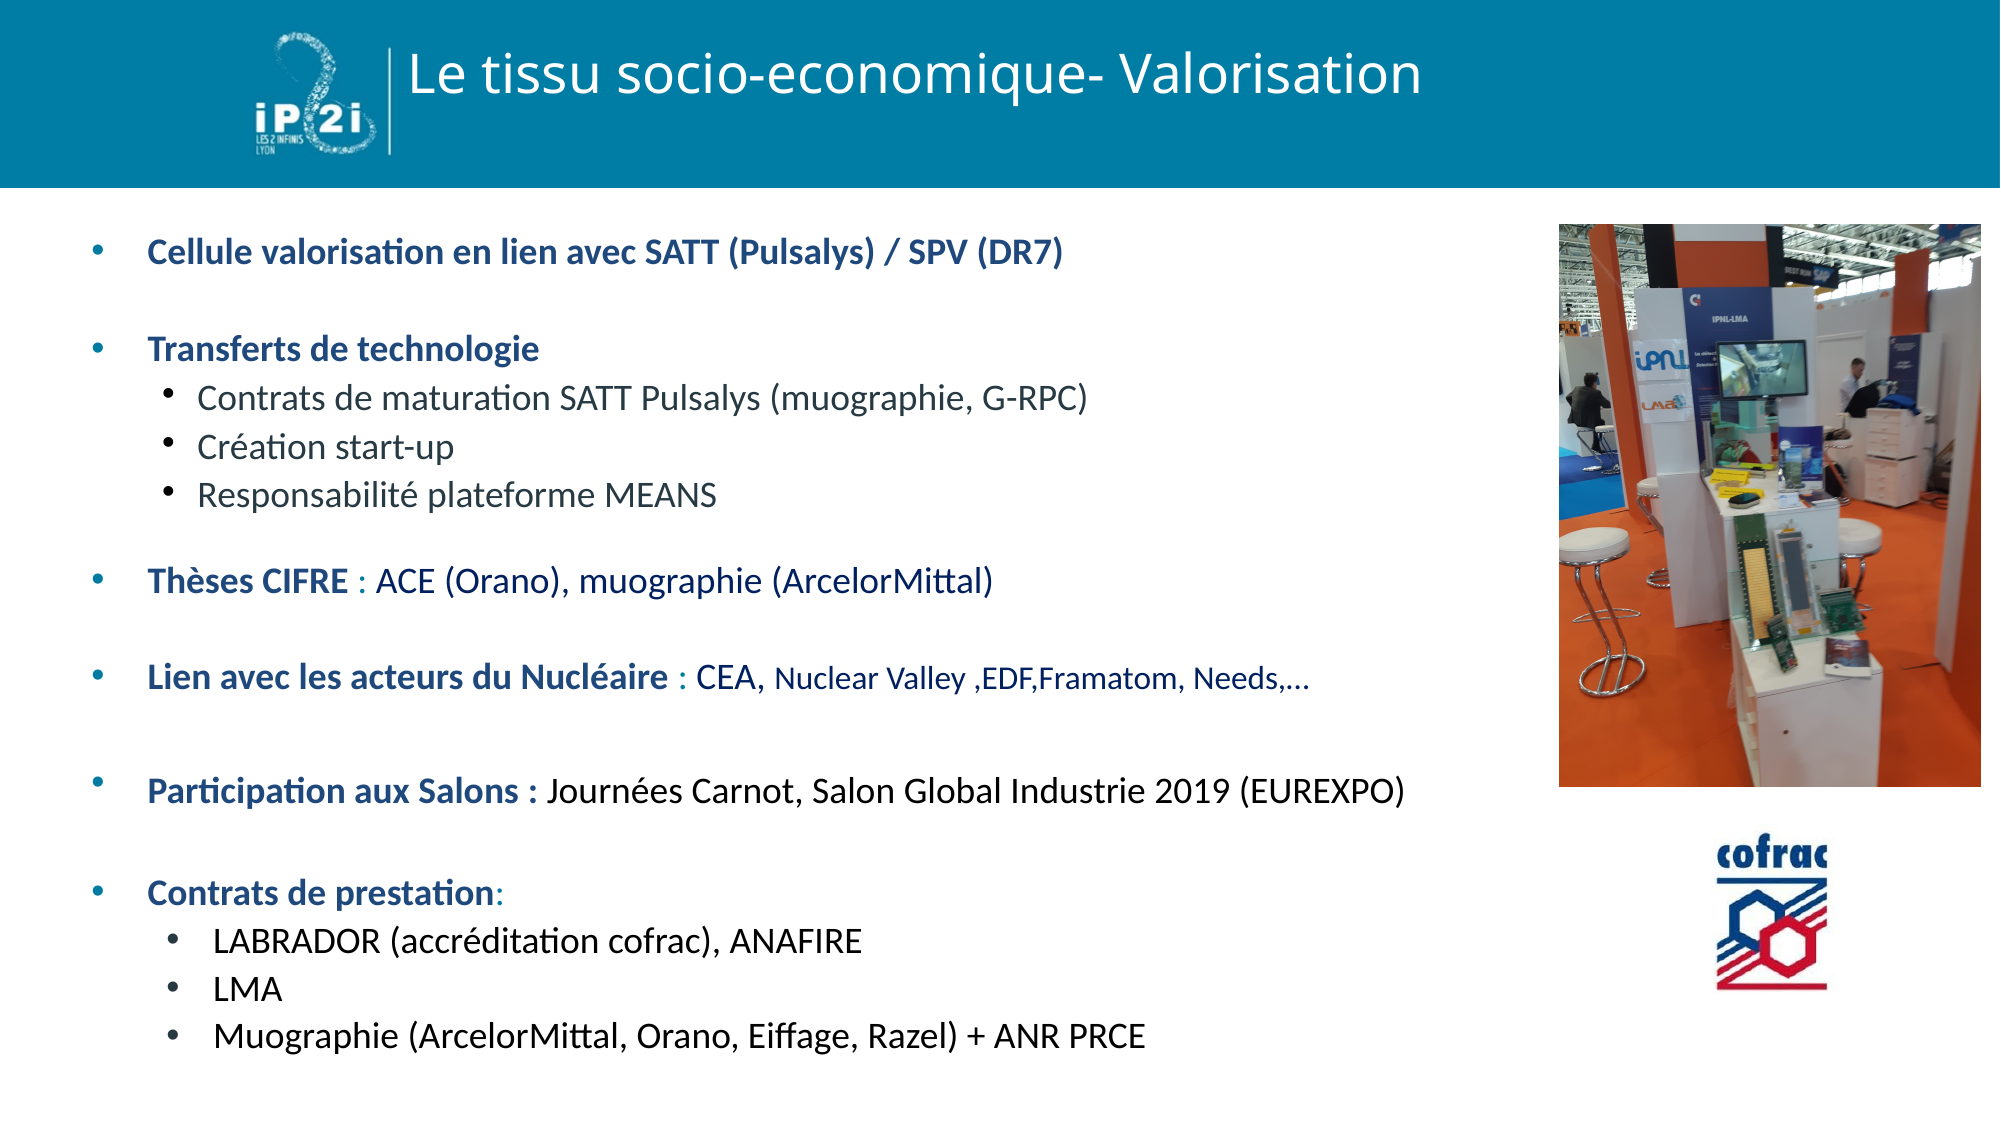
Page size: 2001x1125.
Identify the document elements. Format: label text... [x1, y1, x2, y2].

picture [1686, 824, 1855, 993]
picture [1559, 224, 1981, 787]
picture [276, 32, 376, 154]
picture [256, 102, 303, 154]
list Le tissu socio-economique- Valorisation [392, 38, 1501, 114]
picture [347, 102, 361, 132]
text_box Cellule valorisation en lien avec SATT (Pulsalys) / SPV (DR7) Transferts de technologie Contrats de maturation SATT Pulsalys (muographie, G-RPC) Création start-up Responsabilité plateforme MEANS Thèses CIFRE : ACE (Orano), muographie (ArcelorMittal) Lien avec les acteurs du Nucléaire : CEA, Nuclear Valley ,EDF,Framatom, Needs,… Participation aux Salons : Journées Carnot, Salon Global Industrie 2019 (EUREXPO) Contrats de prestation: LABRADOR (accréditation cofrac), ANAFIRE LMA Muographie (ArcelorMittal, Orano, Eiffage, Razel) + ANR PRCE [76, 224, 1583, 928]
